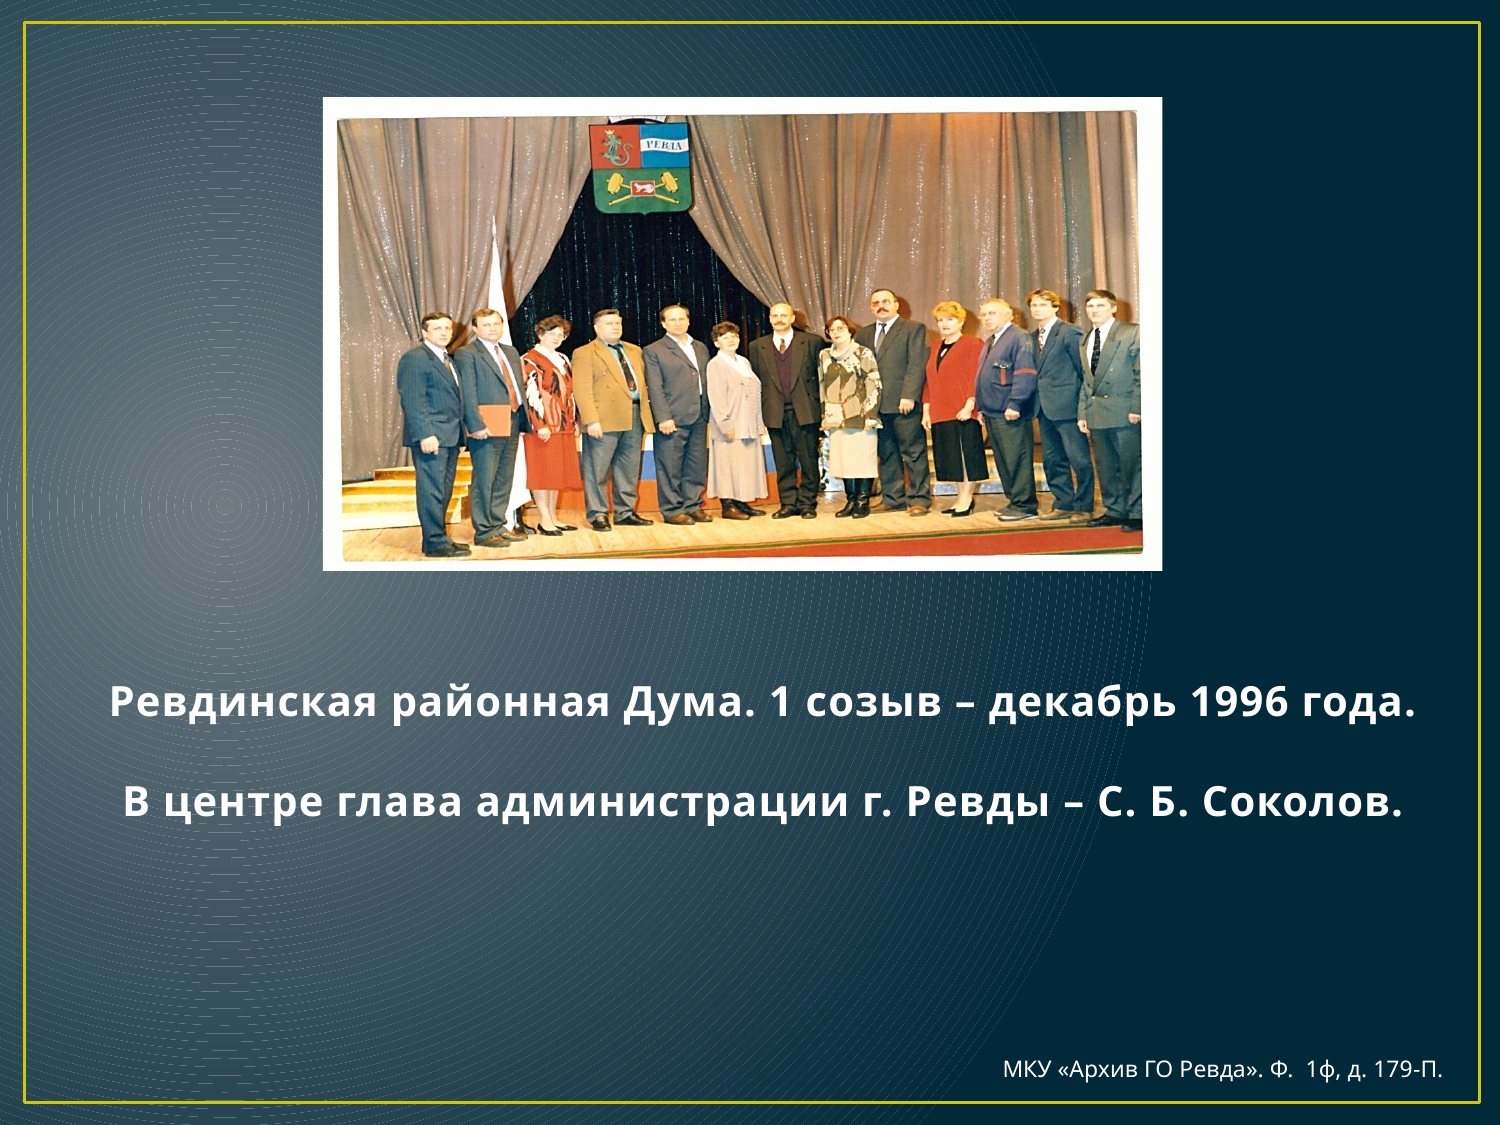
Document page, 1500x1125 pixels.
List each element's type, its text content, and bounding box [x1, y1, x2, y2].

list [322, 97, 1163, 571]
text_box МКУ «Архив ГО Ревда». Ф. 1ф, д. 179-П. [868, 1046, 1459, 1089]
picture [1118, 575, 1125, 584]
title Ревдинская районная Дума. 1 созыв – декабрь 1996 года. В центре глава администрации г. Ревды – С. Б. Соколов. [88, 645, 1439, 833]
picture [1020, 91, 1030, 97]
